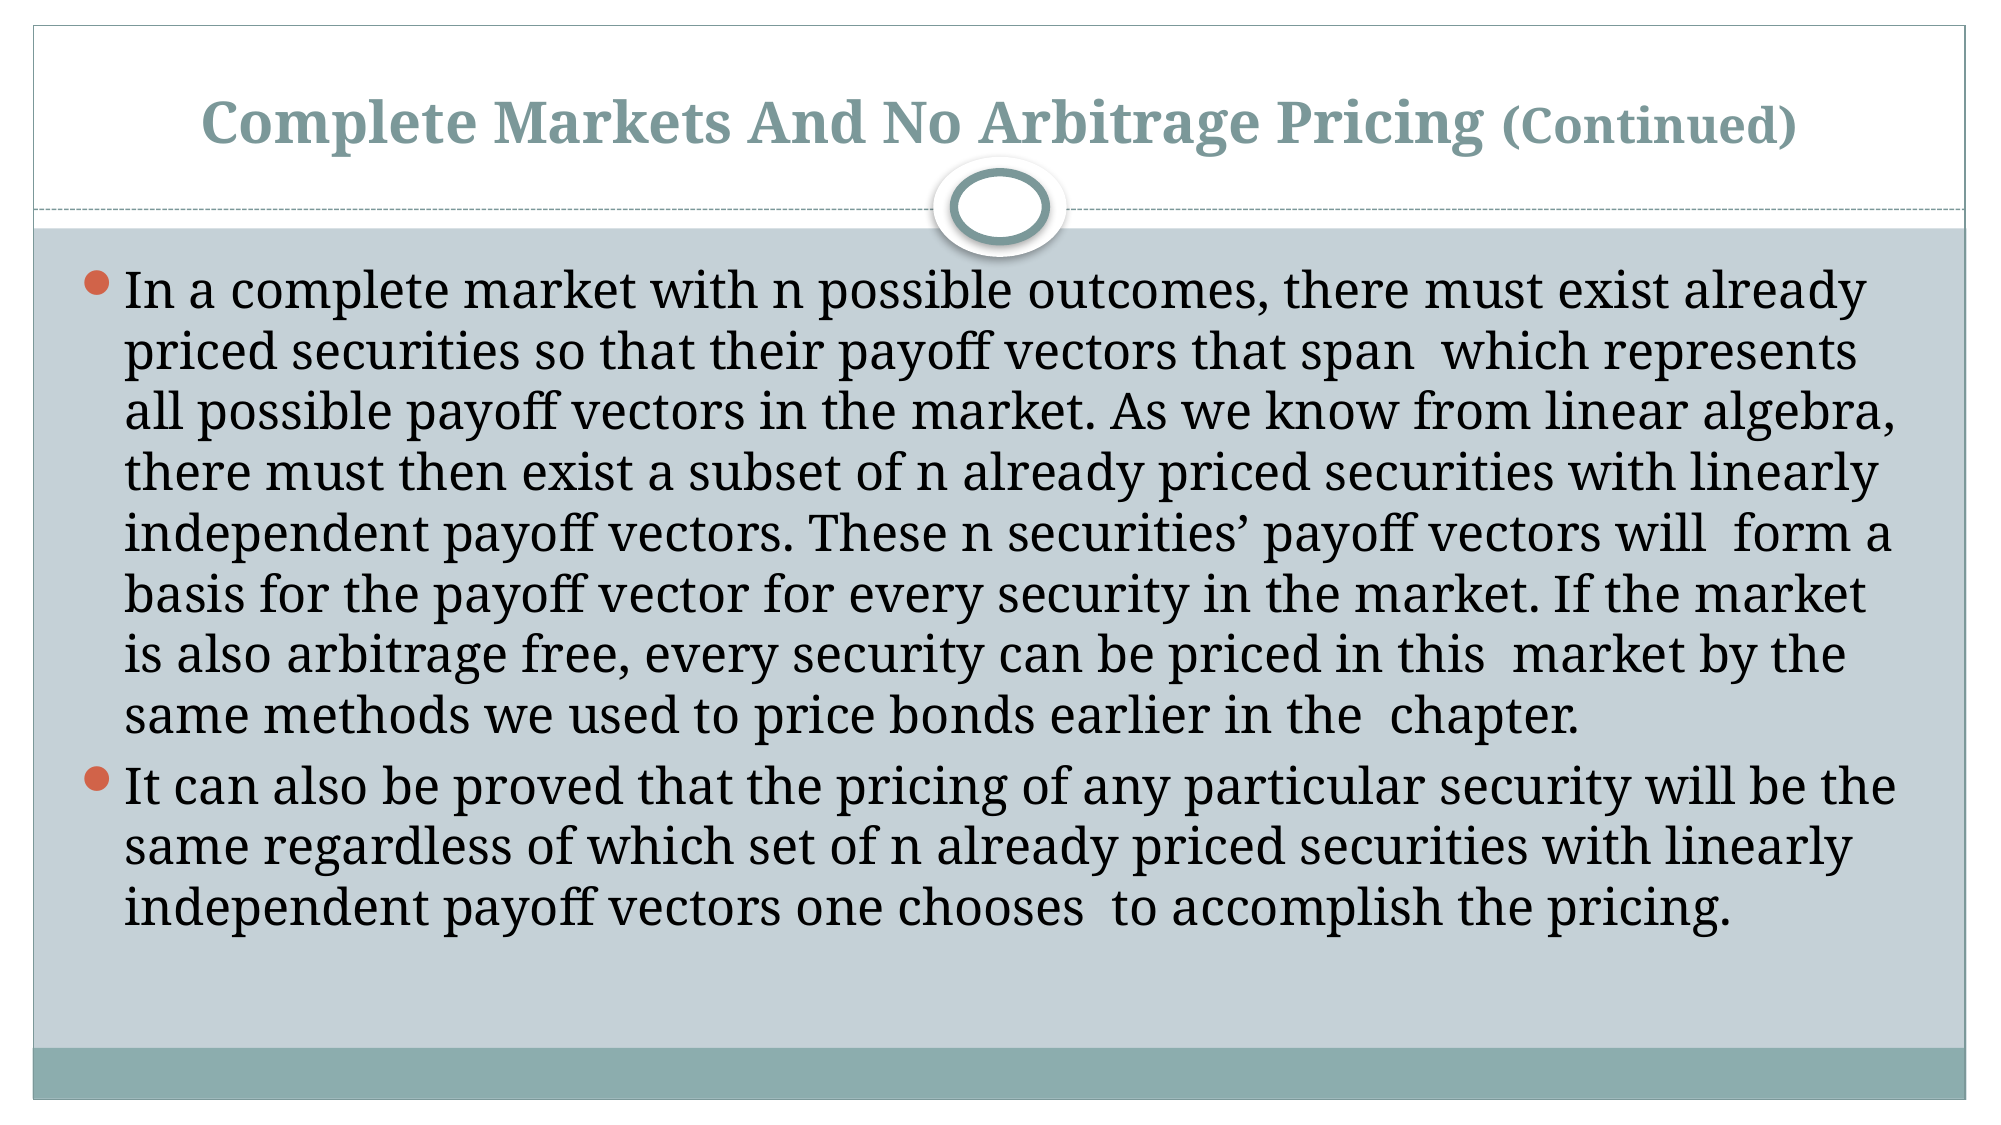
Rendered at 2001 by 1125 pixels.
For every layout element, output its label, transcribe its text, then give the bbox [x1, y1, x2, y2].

title Complete Markets And No Arbitrage Pricing (Continued) [66, 37, 1933, 162]
